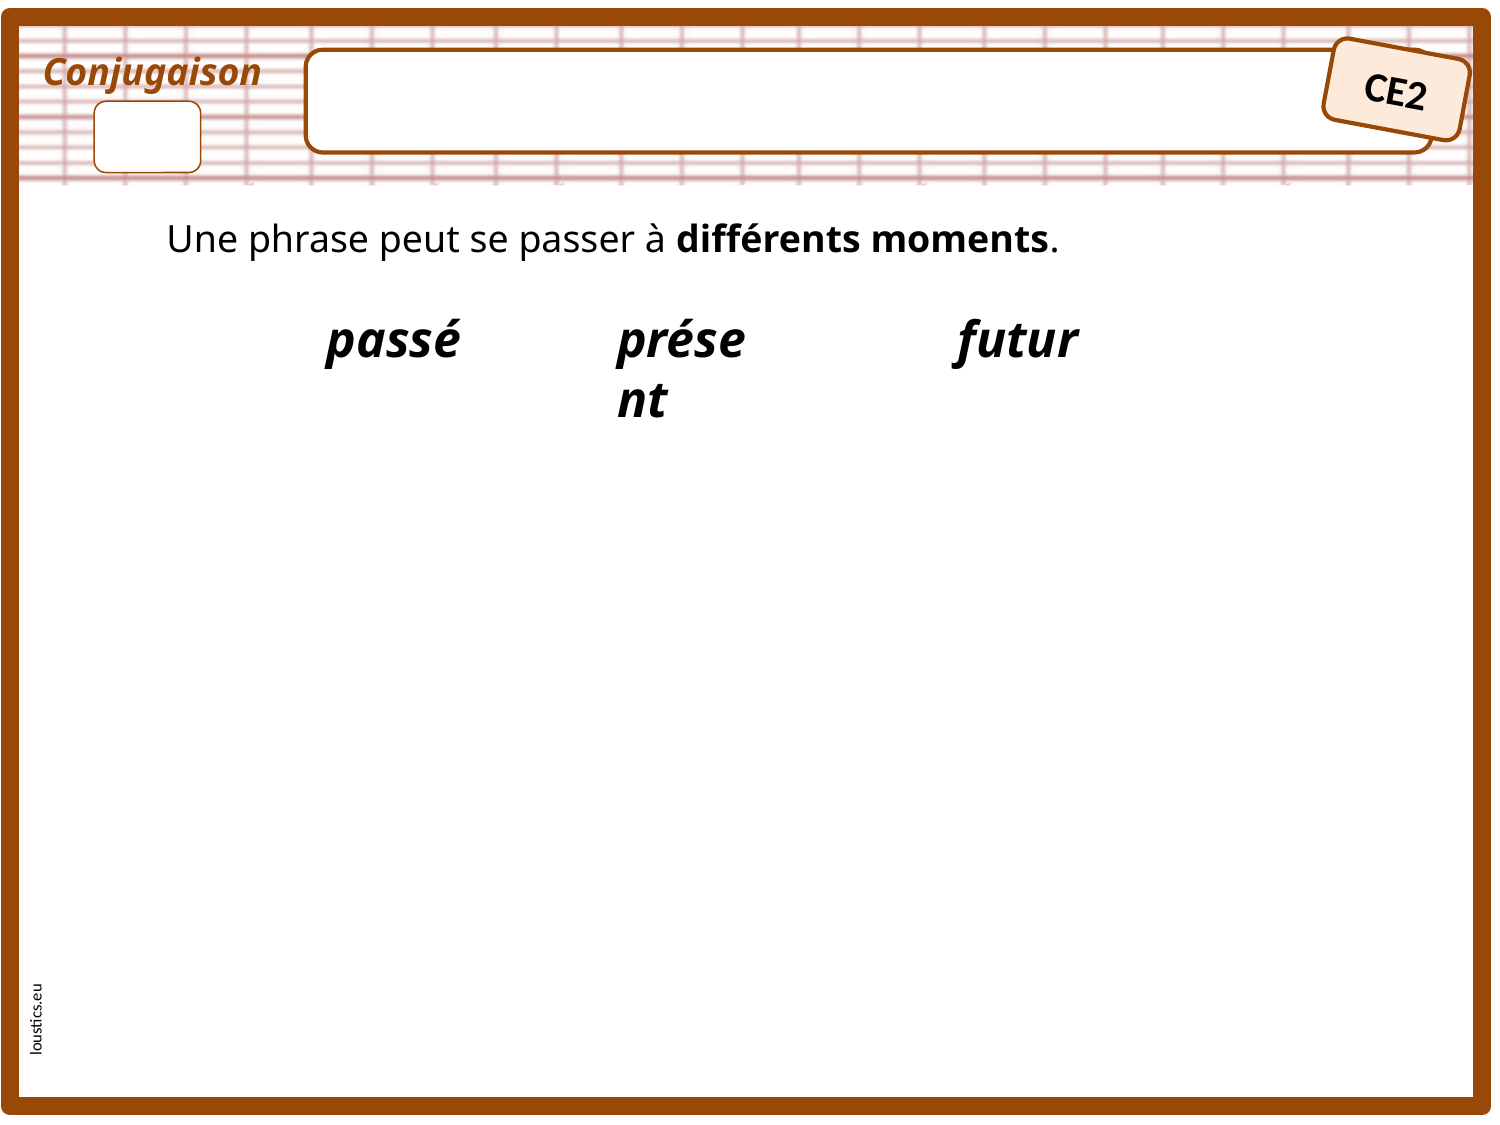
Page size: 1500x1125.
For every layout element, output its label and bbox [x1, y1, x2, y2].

text_box [9, 16, 1483, 1107]
